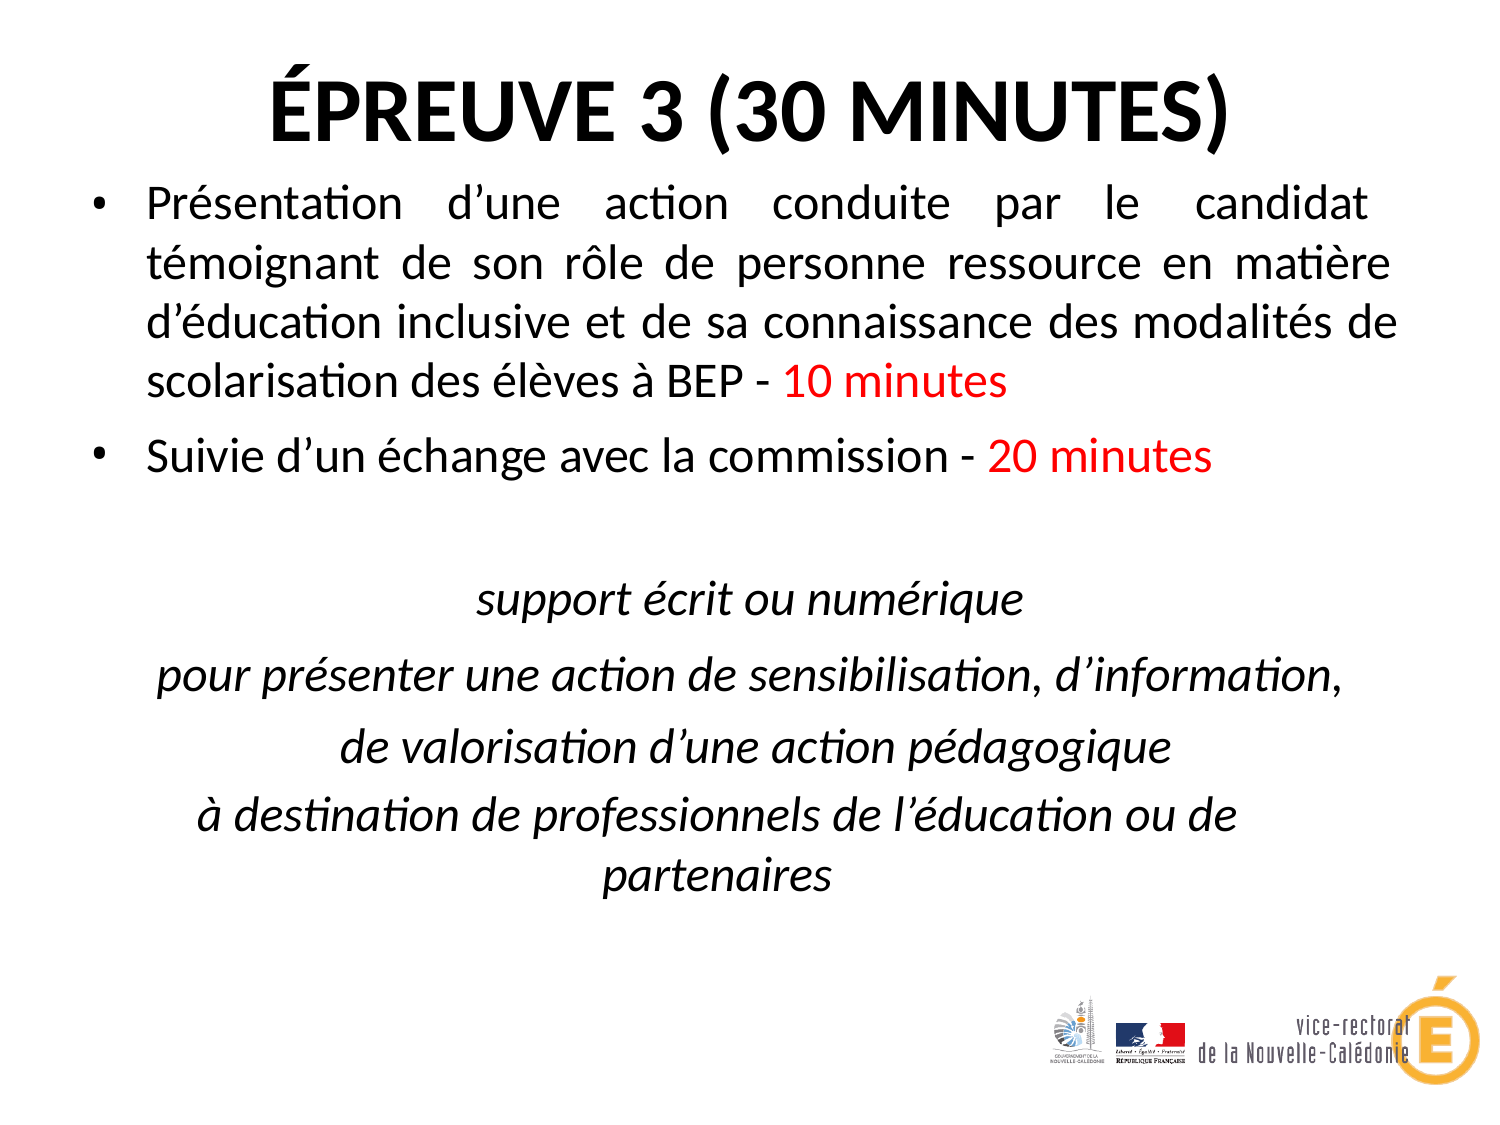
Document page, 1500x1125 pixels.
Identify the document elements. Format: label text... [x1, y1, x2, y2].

text_box Présentation d’une action conduite par le candidat témoignant de son rôle de personne ressource en matière d’éducation inclusive et de sa connaissance des modalités de scolarisation des élèves à BEP - 10 minutes Suivie d’un échange avec la commission - 20 minutes support écrit ou numérique pour présenter une action de sensibilisation, d’information, de valorisation d’une action pédagogique à destination de professionnels de l’éducation ou de partenaires [87, 170, 1413, 902]
title ÉPREUVE 3 (30 MINUTES) [266, 47, 1235, 170]
picture [1050, 975, 1480, 1085]
